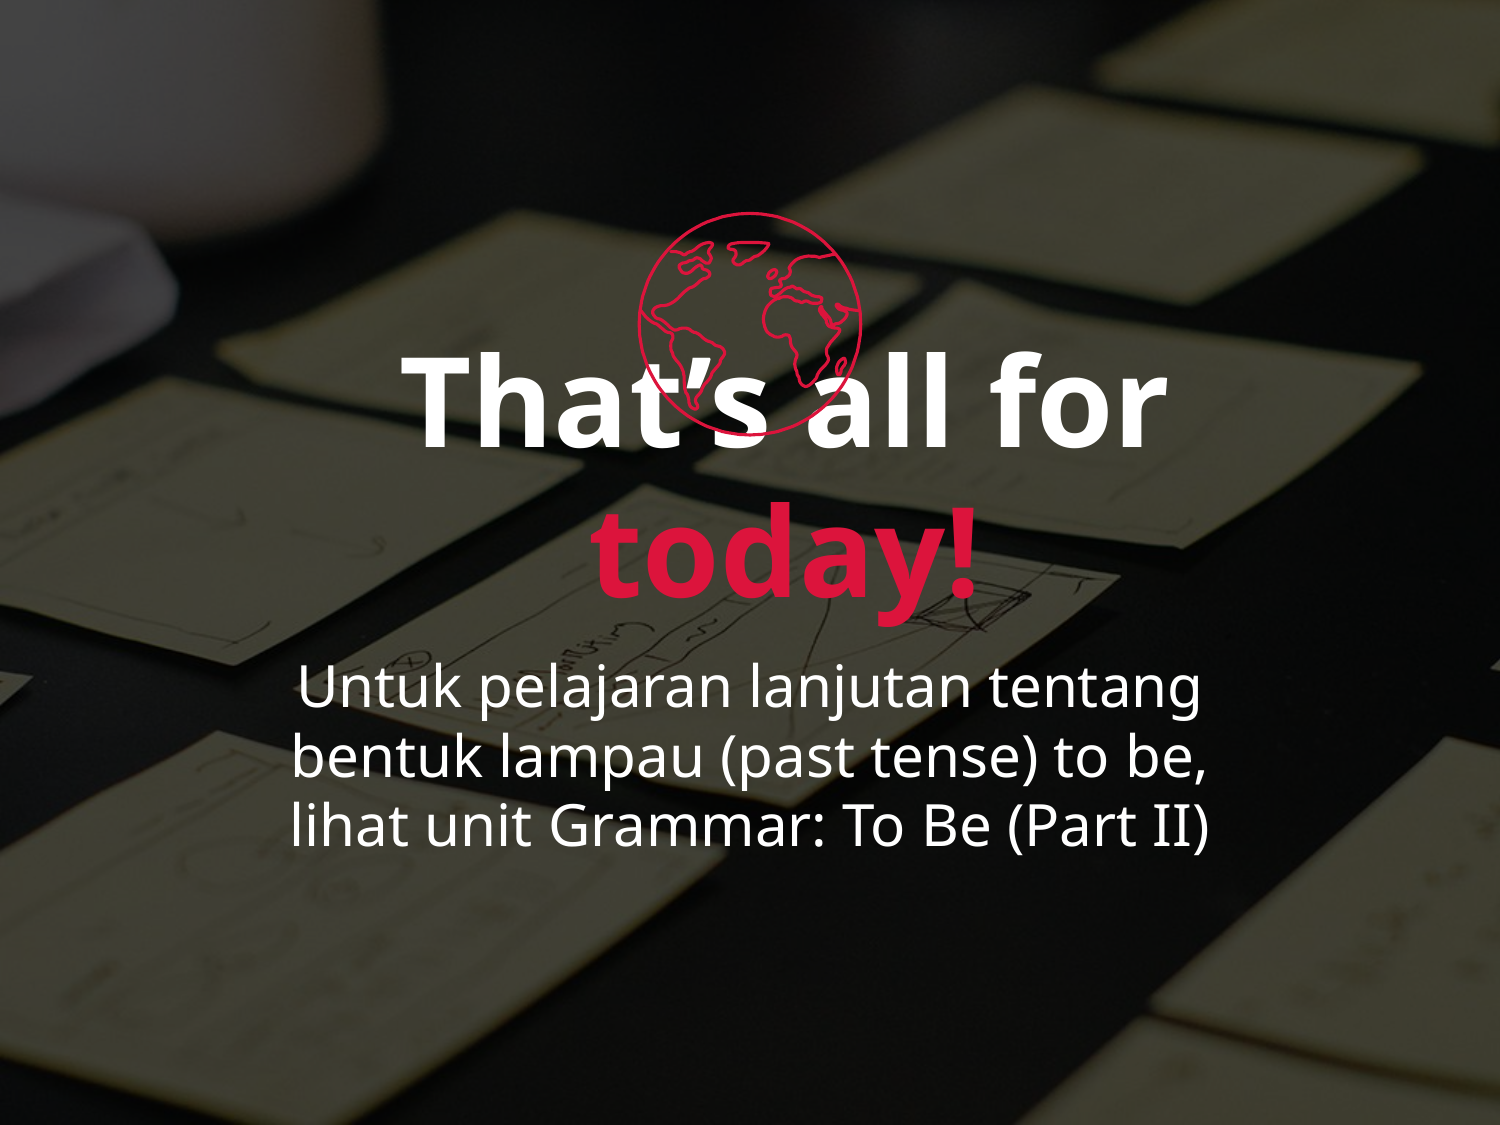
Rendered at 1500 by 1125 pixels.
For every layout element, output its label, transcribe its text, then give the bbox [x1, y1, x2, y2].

title That’s all for today! [217, 383, 1353, 638]
subtitle Untuk pelajaran lanjutan tentang bentuk lampau (past tense) to be, lihat unit Grammar: To Be (Part II) [217, 633, 1283, 913]
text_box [638, 213, 861, 436]
text_box [0, 0, 1500, 1125]
